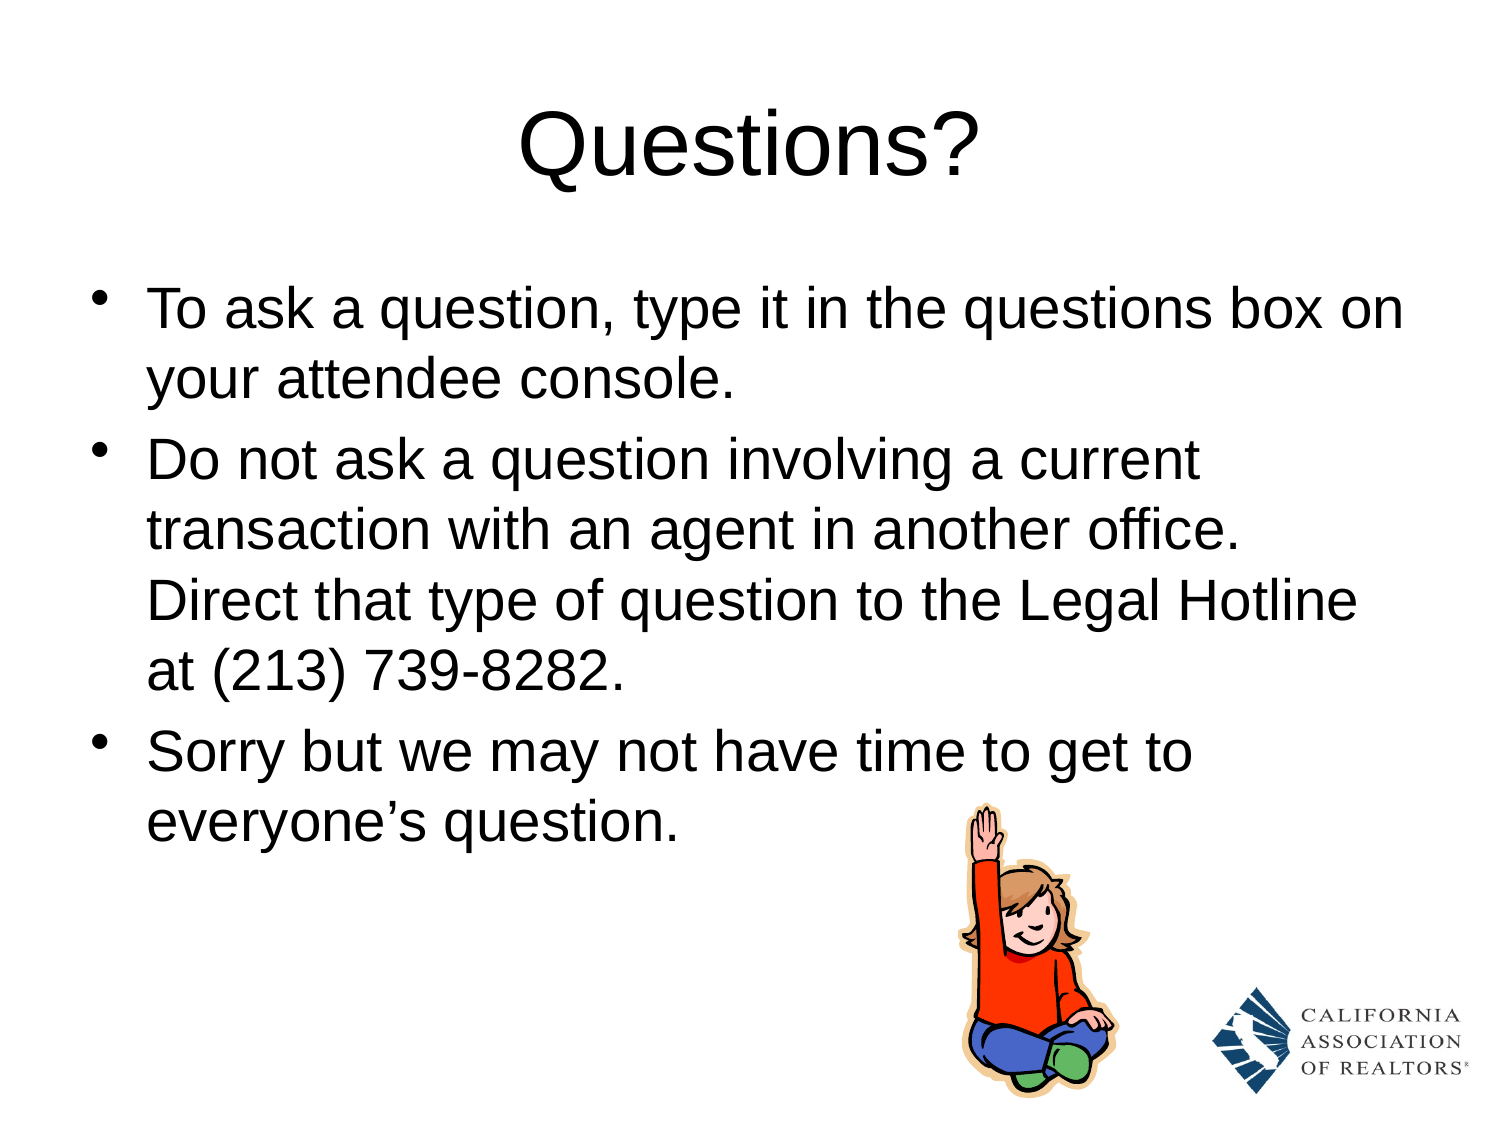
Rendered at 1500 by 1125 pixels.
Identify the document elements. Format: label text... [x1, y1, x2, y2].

picture [957, 799, 1125, 1104]
title Questions? [75, 45, 1425, 233]
picture [1212, 987, 1469, 1094]
list To ask a question, type it in the questions box on your attendee console. Do not ask a question involving a current transaction with an agent in another office. Direct that type of question to the Legal Hotline at (213) 739-8282. Sorry but we may not have time to get to everyone’s question. [75, 262, 1425, 975]
